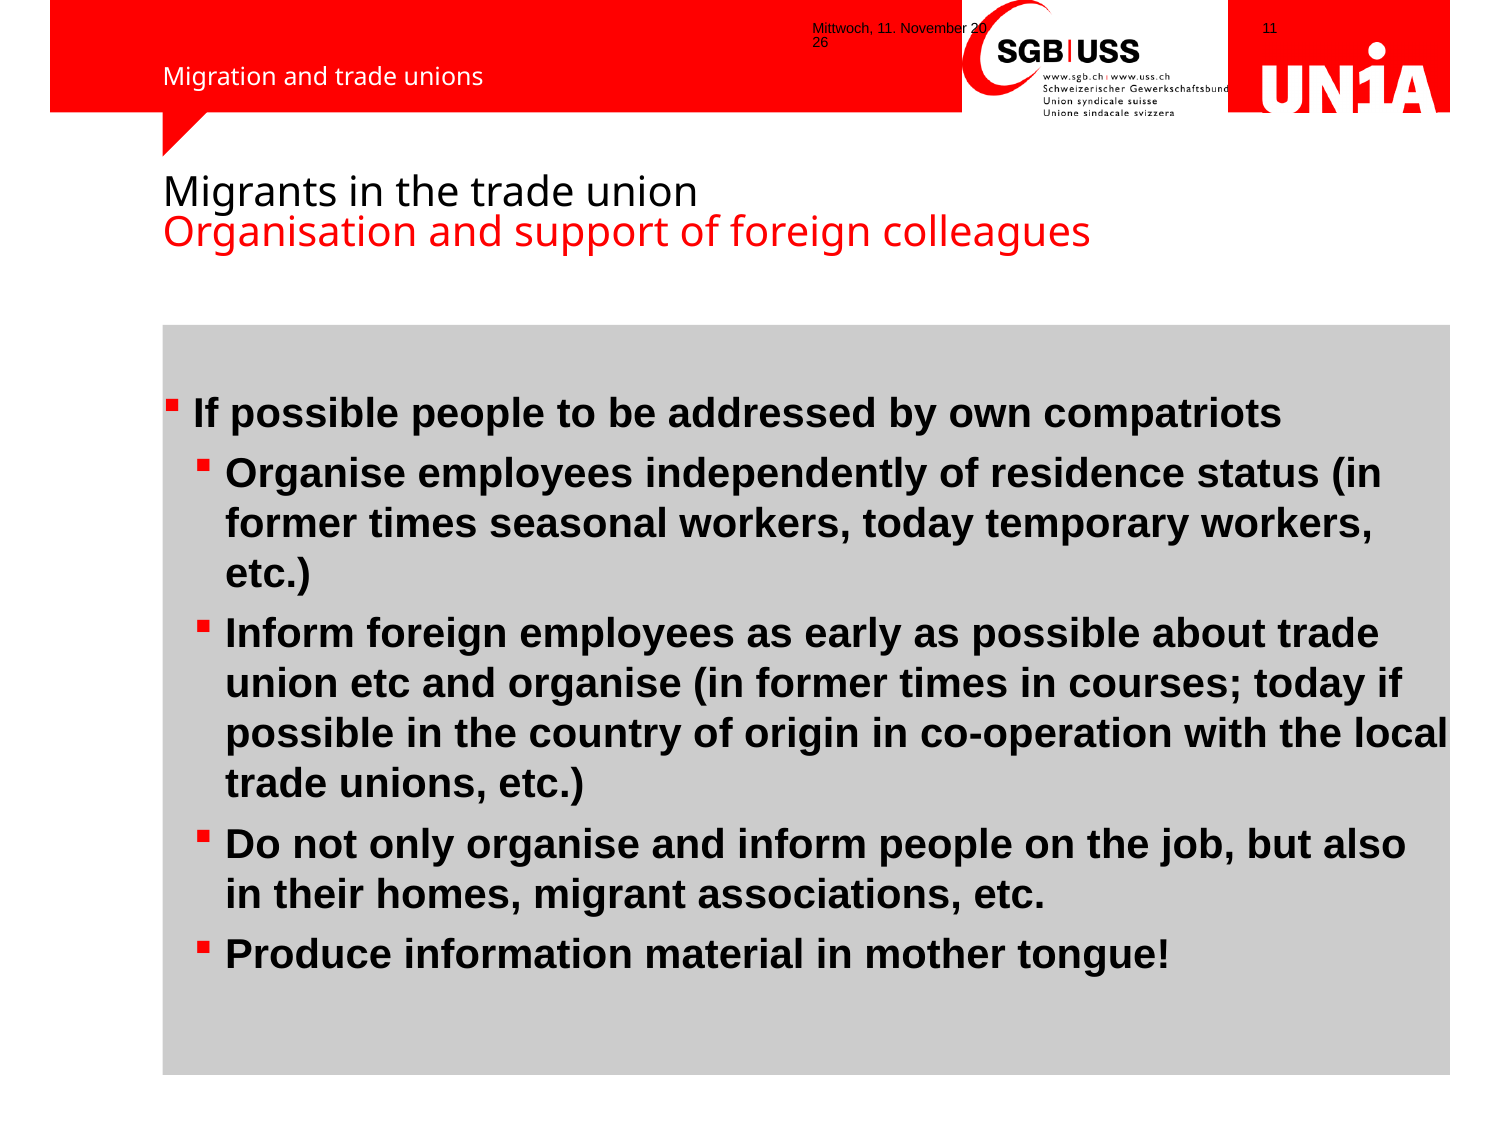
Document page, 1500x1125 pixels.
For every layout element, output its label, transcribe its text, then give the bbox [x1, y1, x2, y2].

picture [962, 0, 1228, 116]
list If possible people to be addressed by own compatriots Organise employees independently of residence status (in former times seasonal workers, today temporary workers, etc.) Inform foreign employees as early as possible about trade union etc and organise (in former times in courses; today if possible in the country of origin in co-operation with the local trade unions, etc.) Do not only organise and inform people on the job, but also in their homes, migrant associations, etc. Produce information material in mother tongue! [162, 324, 1450, 1075]
slide_number Montag, 5. Mai 2014 [812, 18, 988, 57]
picture [1262, 42, 1438, 113]
title Migrants in the trade union Organisation and support of foreign colleagues [162, 174, 1450, 288]
